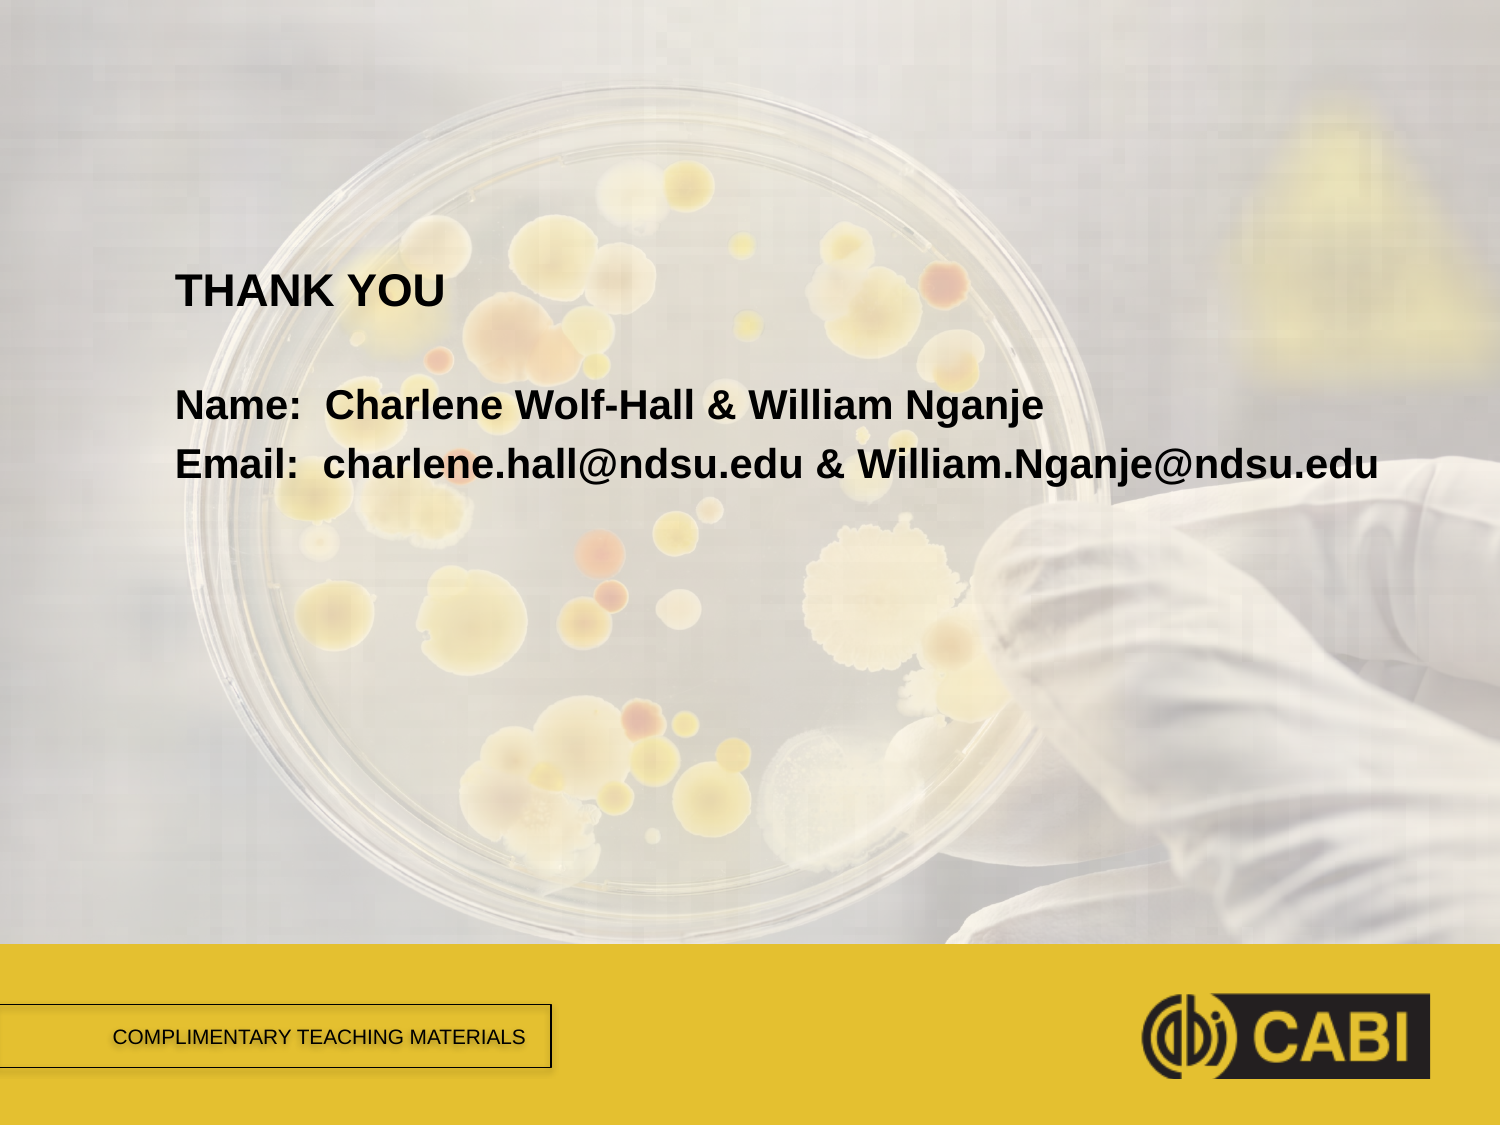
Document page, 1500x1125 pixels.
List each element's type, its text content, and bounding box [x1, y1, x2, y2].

title THANK YOU [159, 206, 1341, 370]
subtitle Name: Charlene Wolf-Hall & William Nganje Email: charlene.hall@ndsu.edu & William.Nganje@ndsu.edu [159, 370, 1411, 510]
